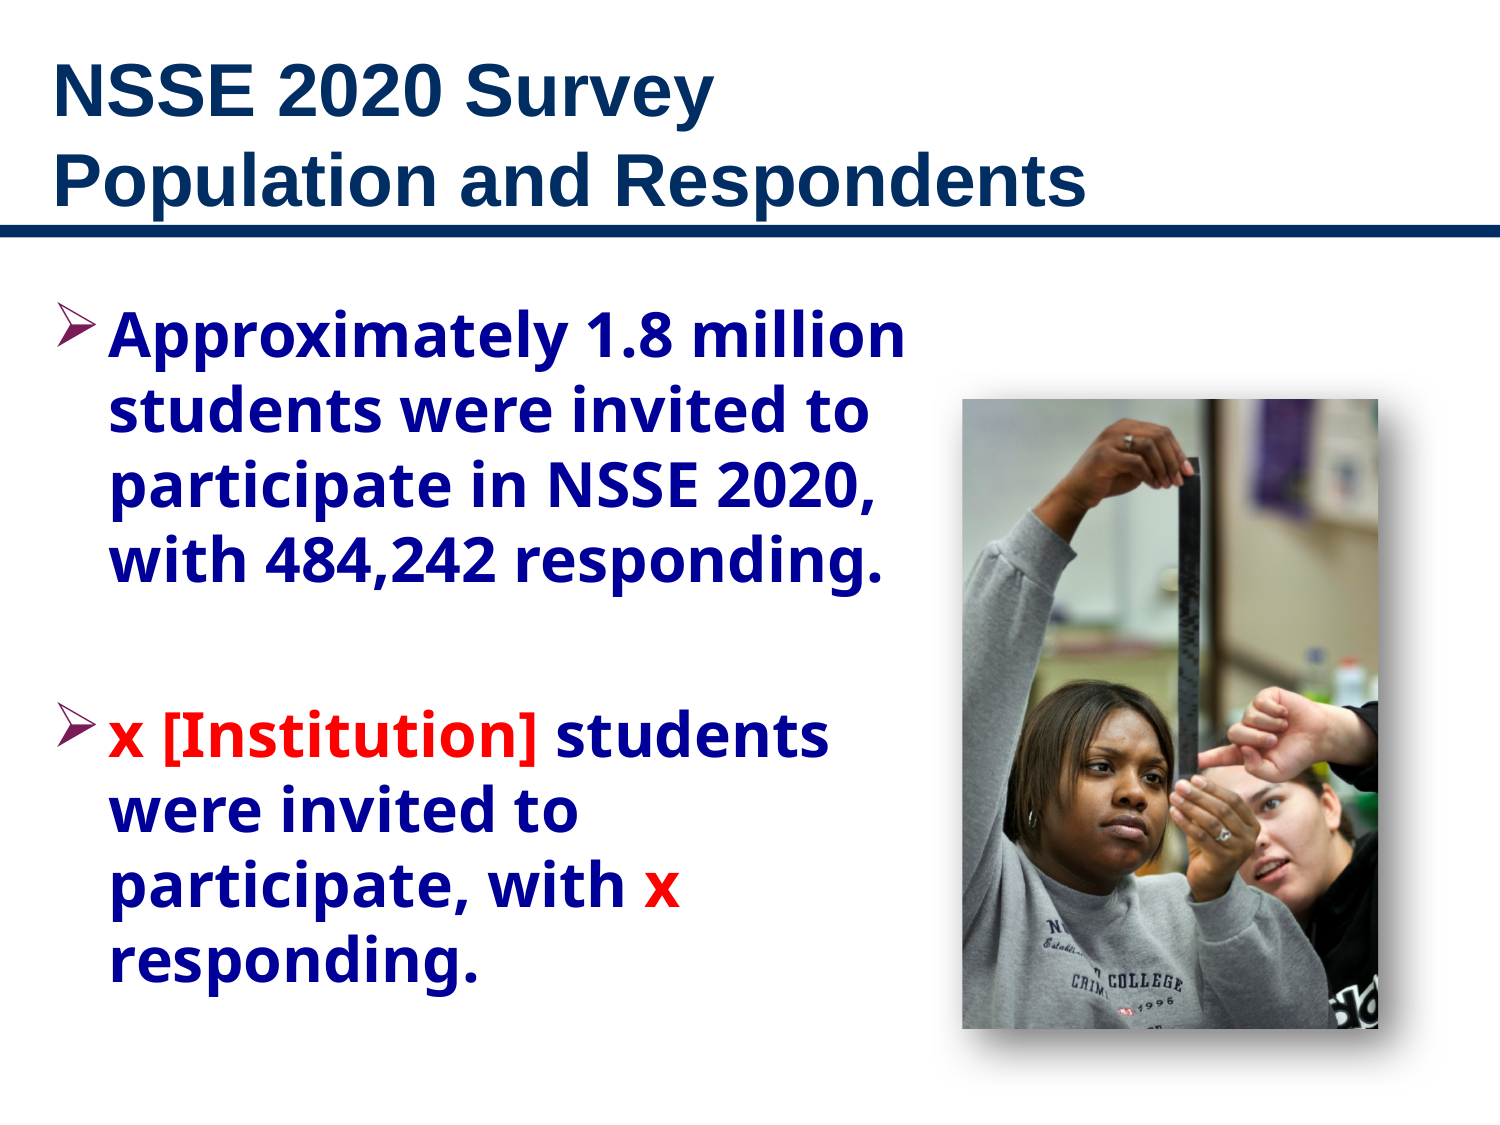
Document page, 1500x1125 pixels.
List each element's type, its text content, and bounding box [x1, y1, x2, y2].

list Approximately 1.8 million students were invited to participate in NSSE 2020, with 484,242 responding. x [Institution] students were invited to participate, with x responding. [37, 287, 938, 929]
picture [962, 399, 1379, 1029]
title NSSE 2020 Survey Population and Respondents [37, 37, 1450, 225]
